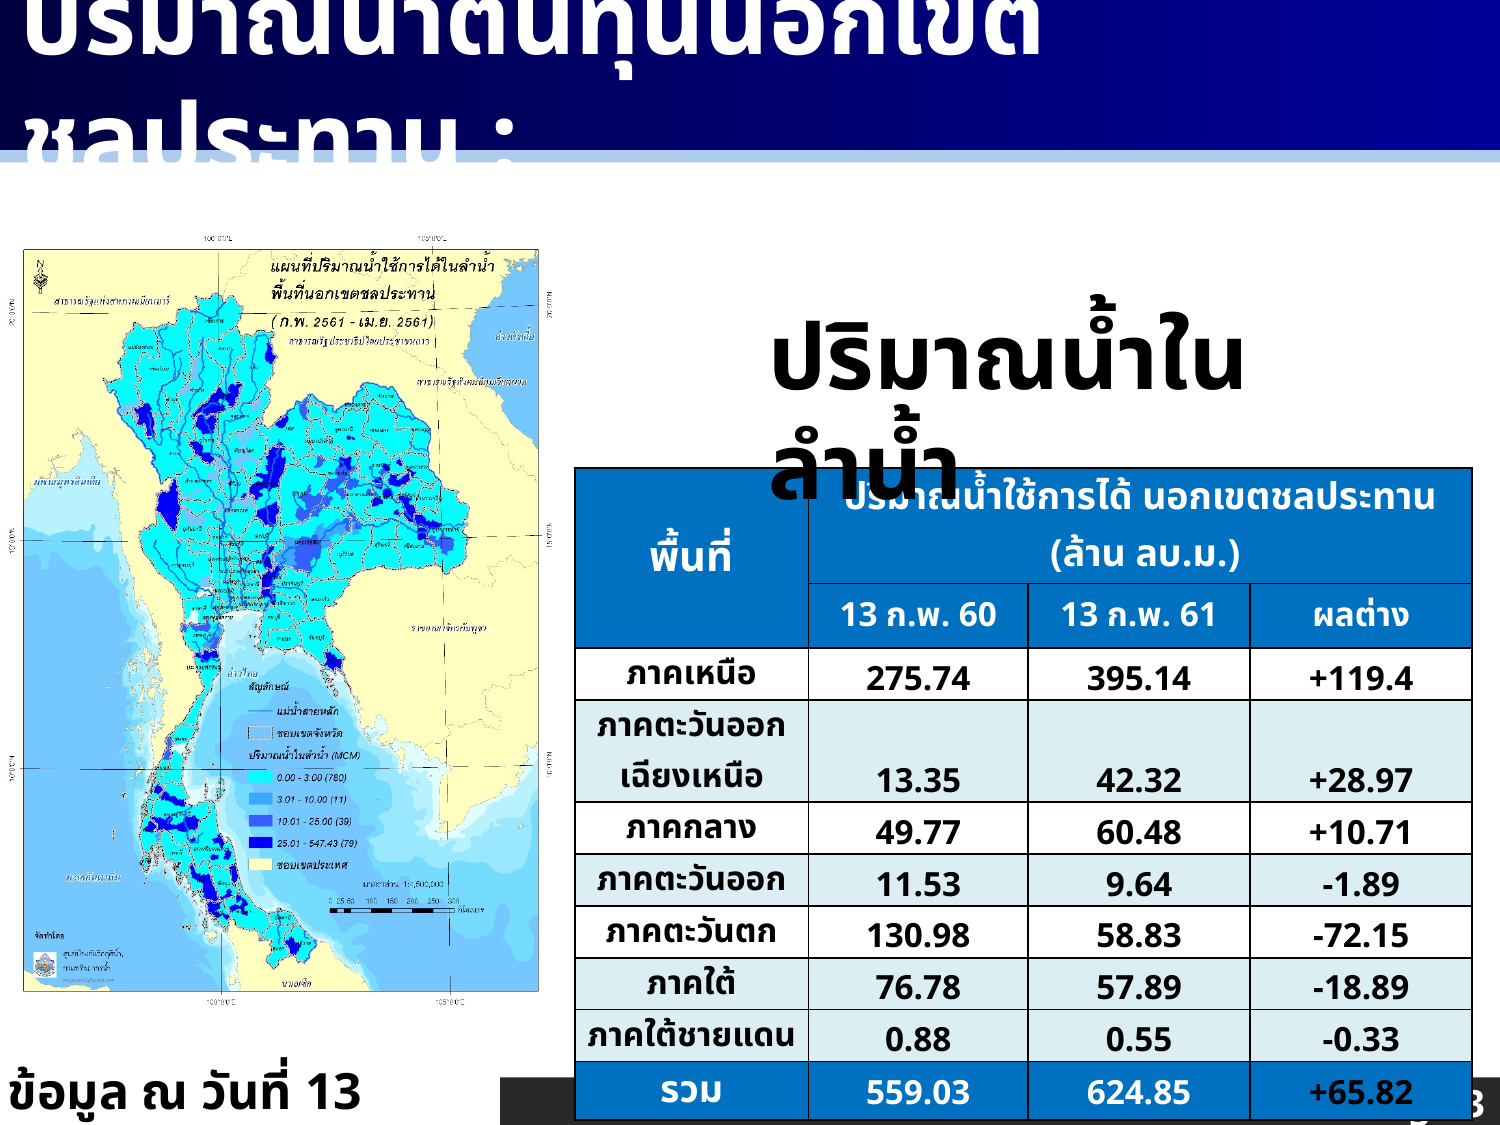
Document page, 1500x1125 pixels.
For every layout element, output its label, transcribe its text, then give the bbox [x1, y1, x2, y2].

table_cell 13.35 [809, 701, 1027, 801]
text_box ปริมาณน้ำในลำน้ำ [753, 290, 1286, 526]
table_cell -0.33 [1251, 1010, 1471, 1061]
table_header ปริมาณน้ำใช้การได้ นอกเขตชลประทาน (ล้าน ลบ.ม.) [809, 469, 1471, 583]
table_cell ภาคใต้ชายแดน [576, 1010, 808, 1061]
table_cell 559.03 [809, 1062, 1027, 1119]
table_cell 76.78 [809, 959, 1027, 1009]
table_cell -1.89 [1251, 855, 1471, 905]
table_cell 57.89 [1029, 959, 1249, 1009]
table_cell 9.64 [1029, 855, 1249, 905]
table_cell -72.15 [1251, 907, 1471, 957]
table_cell 0.55 [1029, 1010, 1249, 1061]
table_cell รวม [576, 1062, 808, 1119]
table_cell ภาคตะวันออกเฉียงเหนือ [576, 701, 808, 801]
table_cell 395.14 [1029, 649, 1249, 699]
table_cell ภาคใต้ [576, 959, 808, 1009]
table_cell +28.97 [1251, 701, 1471, 801]
table_cell ภาคเหนือ [576, 649, 808, 699]
table_cell 624.85 [1029, 1062, 1249, 1119]
table_cell 58.83 [1029, 907, 1249, 957]
table_cell ภาคตะวันออก [576, 855, 808, 905]
table_cell -18.89 [1251, 959, 1471, 1009]
table_cell 60.48 [1029, 803, 1249, 853]
table_cell 13 ก.พ. 61 [1029, 584, 1249, 647]
table_cell 130.98 [809, 907, 1027, 957]
table_cell +65.82 [1251, 1062, 1471, 1119]
table_cell 275.74 [809, 649, 1027, 699]
table_cell 49.77 [809, 803, 1027, 853]
table_header พื้นที่ [576, 469, 808, 647]
text_box Page 3 [1149, 1072, 1500, 1123]
table_cell ผลต่าง [1251, 584, 1471, 647]
text_box ข้อมูล ณ วันที่ 13 กุมภาพันธ์ 2561 [0, 1052, 519, 1125]
picture [5, 231, 556, 1010]
table_cell ภาคกลาง [576, 803, 808, 853]
table_cell 0.88 [809, 1010, 1027, 1061]
table_cell +119.4 [1251, 649, 1471, 699]
table_cell ภาคตะวันตก [576, 907, 808, 957]
table_cell +10.71 [1251, 803, 1471, 853]
title ปริมาณน้ำต้นทุนนอกเขตชลประทาน : [5, 12, 1494, 138]
table_cell 42.32 [1029, 701, 1249, 801]
table_cell 13 ก.พ. 60 [809, 584, 1027, 647]
table_cell 11.53 [809, 855, 1027, 905]
